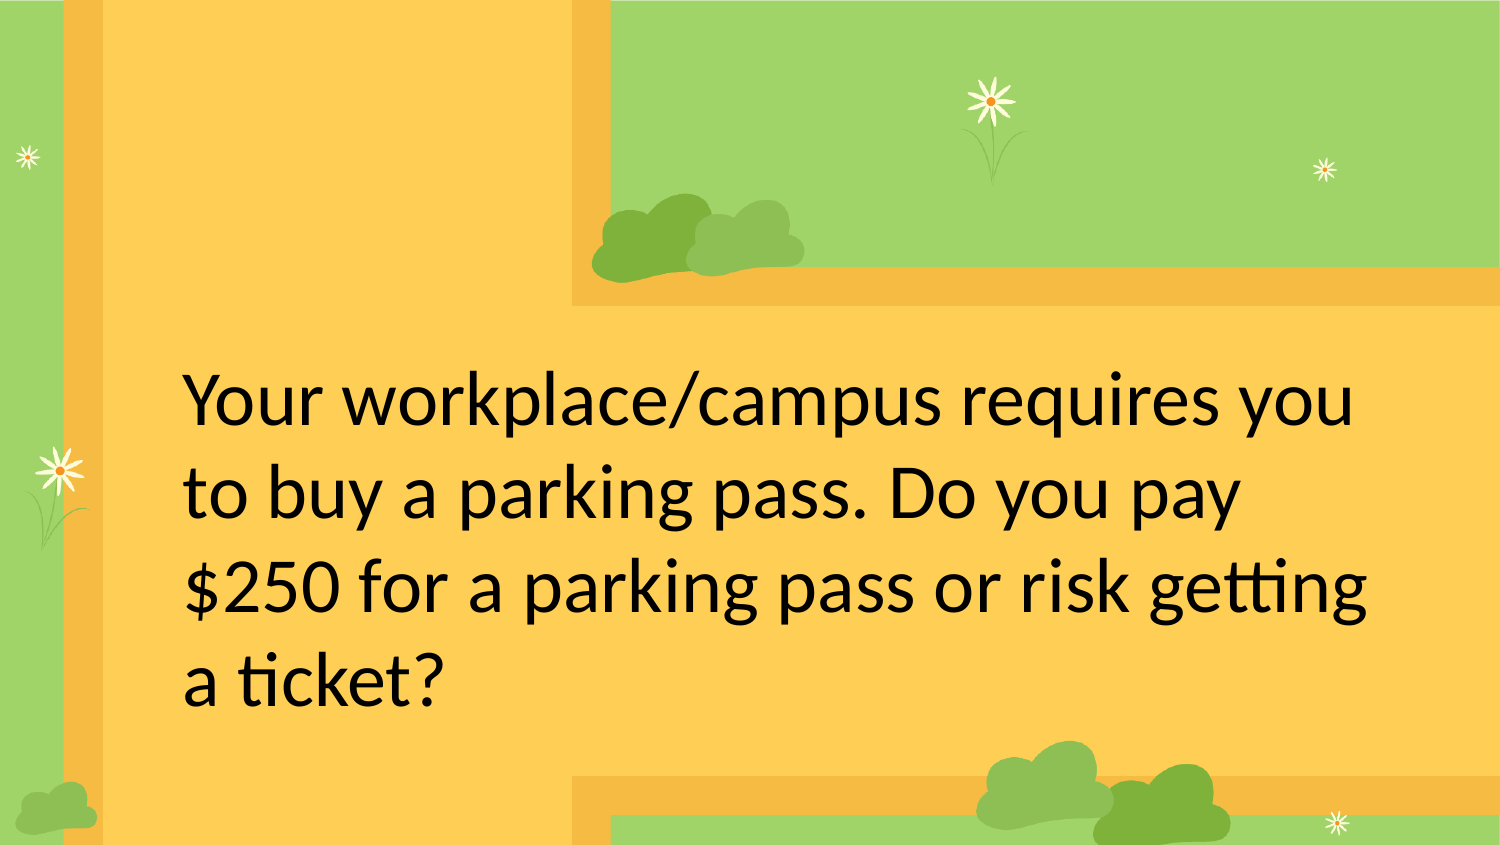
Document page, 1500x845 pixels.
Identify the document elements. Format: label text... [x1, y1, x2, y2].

picture [0, 0, 1500, 845]
text_box Your workplace/campus requires you to buy a parking pass. Do you pay $250 for a parking pass or risk getting a ticket? [171, 341, 1419, 728]
